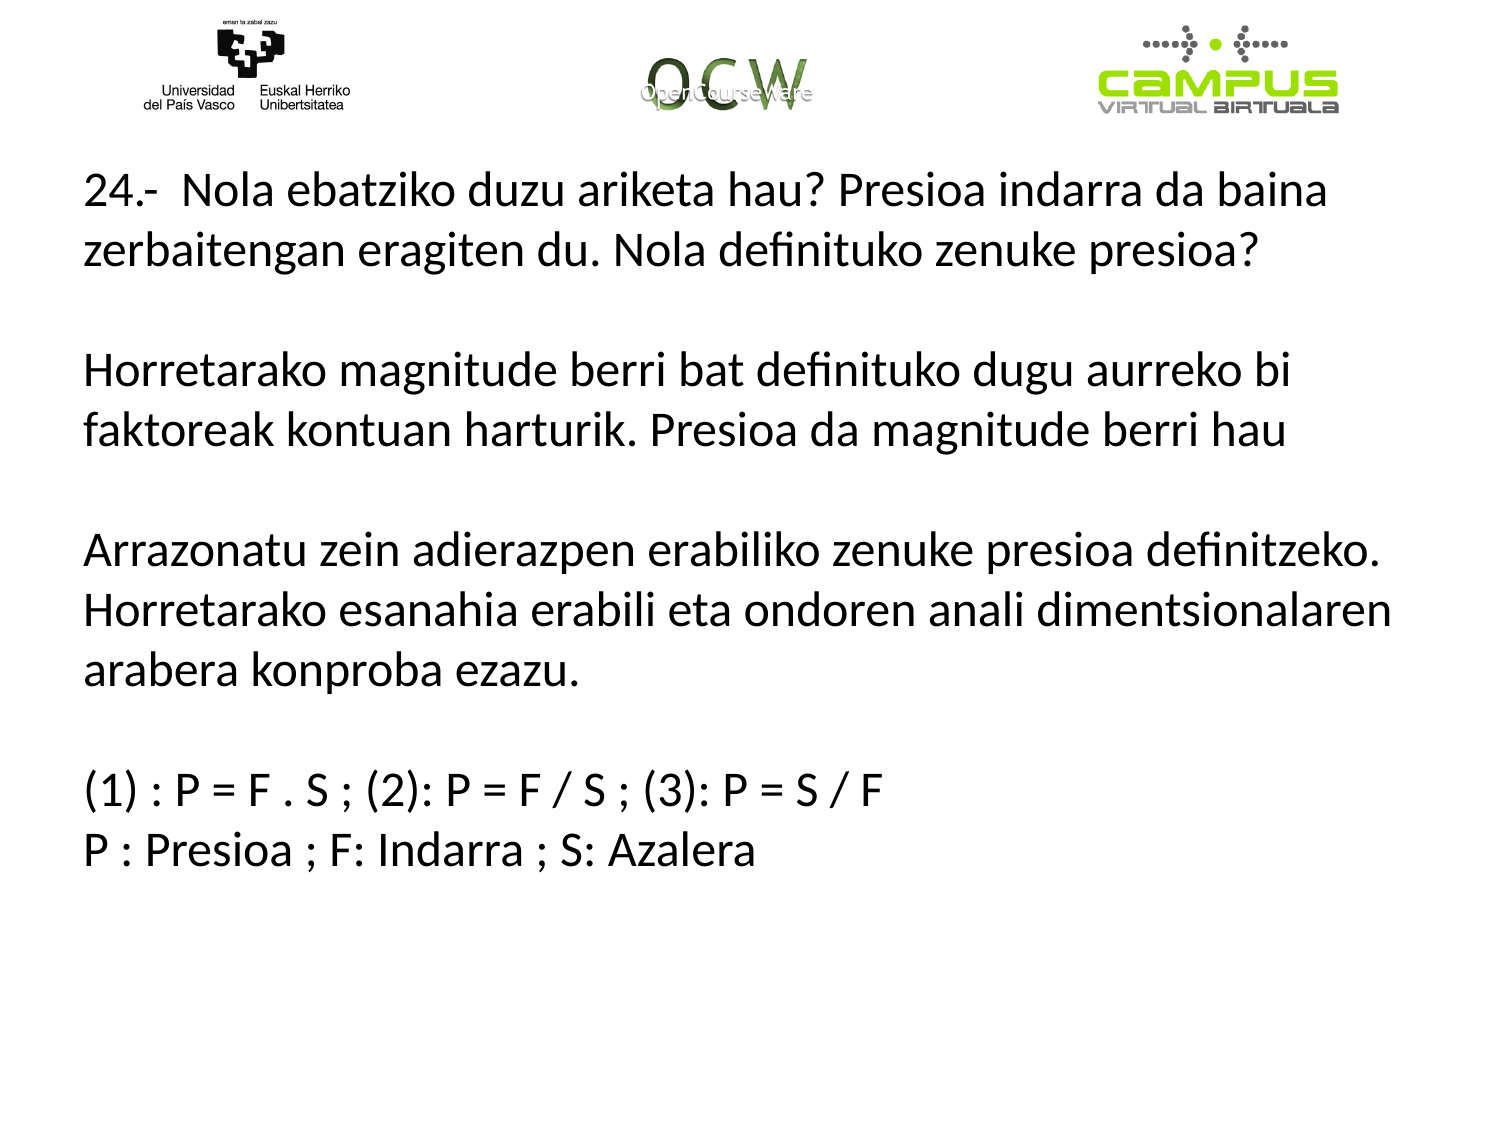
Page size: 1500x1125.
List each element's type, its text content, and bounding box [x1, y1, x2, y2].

picture [135, 11, 361, 117]
picture [1095, 23, 1340, 115]
picture [634, 28, 822, 124]
text_box 24.- Nola ebatziko duzu ariketa hau? Presioa indarra da baina zerbaitengan eragiten du. Nola definituko zenuke presioa? Horretarako magnitude berri bat definituko dugu aurreko bi faktoreak kontuan harturik. Presioa da magnitude berri hau Arrazonatu zein adierazpen erabiliko zenuke presioa definitzeko. Horretarako esanahia erabili eta ondoren anali dimentsionalaren arabera konproba ezazu. (1) : P = F . S ; (2): P = F / S ; (3): P = S / F P : Presioa ; F: Indarra ; S: Azalera [68, 149, 1459, 884]
